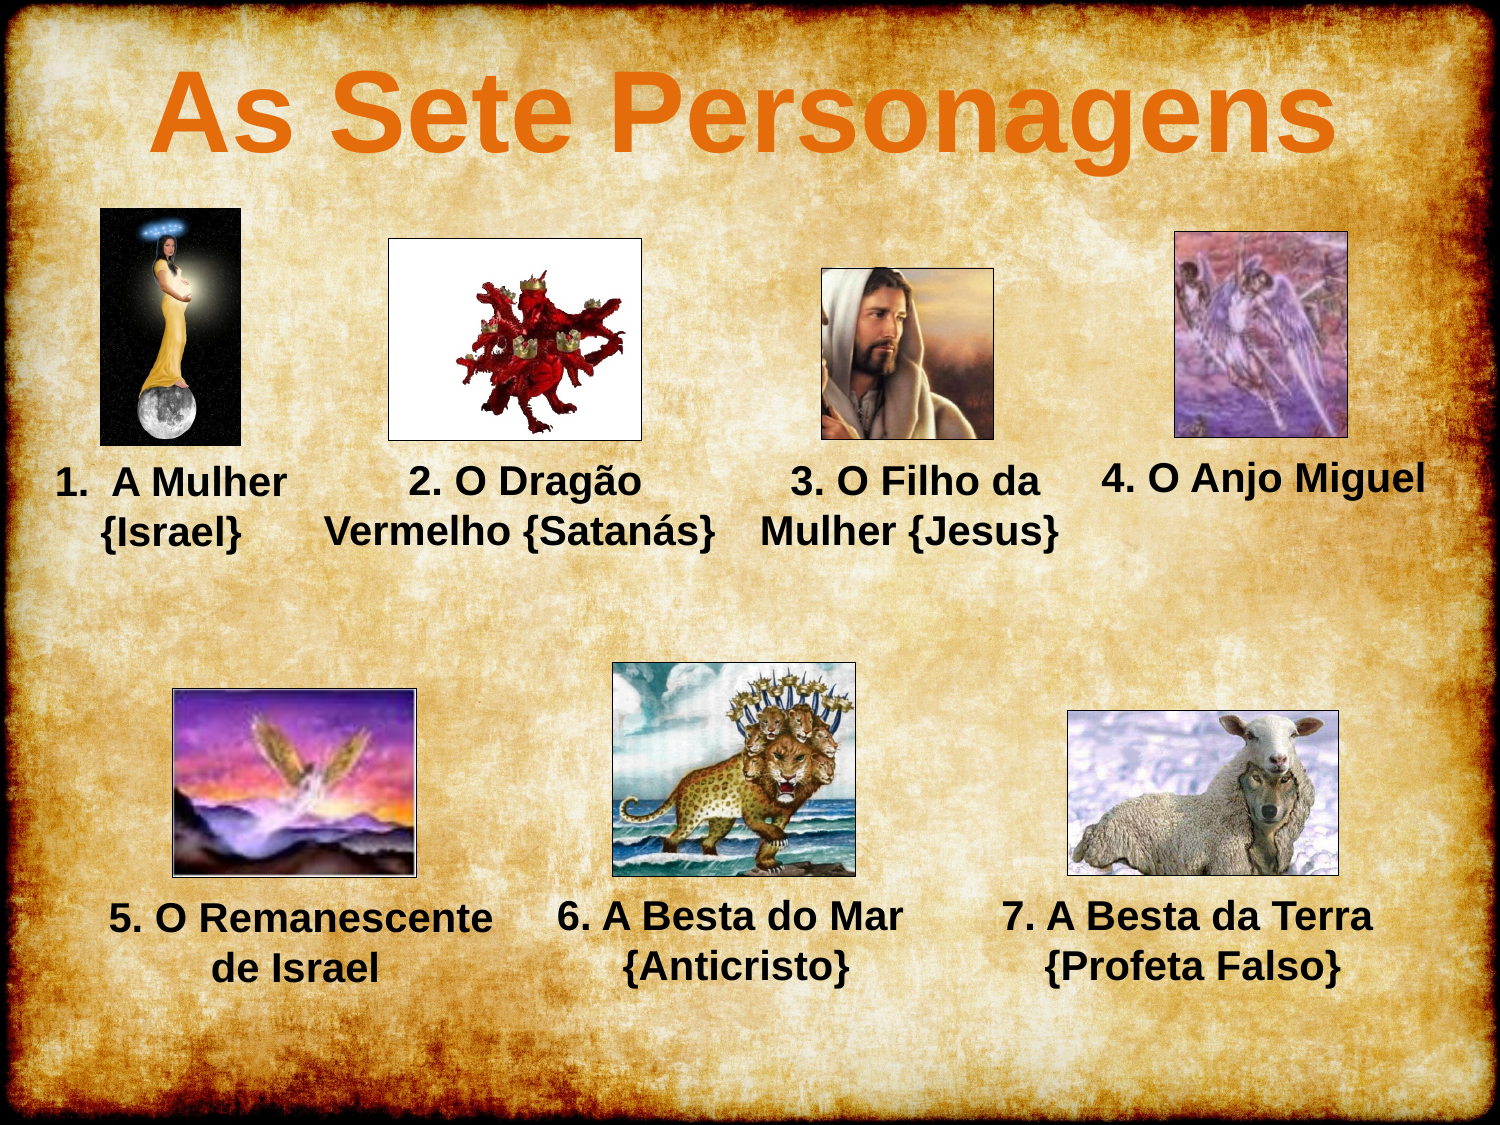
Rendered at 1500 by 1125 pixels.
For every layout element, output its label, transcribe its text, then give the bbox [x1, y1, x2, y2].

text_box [76, 687, 526, 1000]
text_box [300, 238, 751, 563]
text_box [737, 267, 1093, 563]
picture [0, 0, 1500, 1125]
text_box As Sete Personagens [29, 27, 1459, 183]
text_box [1080, 231, 1459, 510]
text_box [540, 662, 932, 998]
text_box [985, 709, 1400, 999]
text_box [17, 207, 326, 564]
